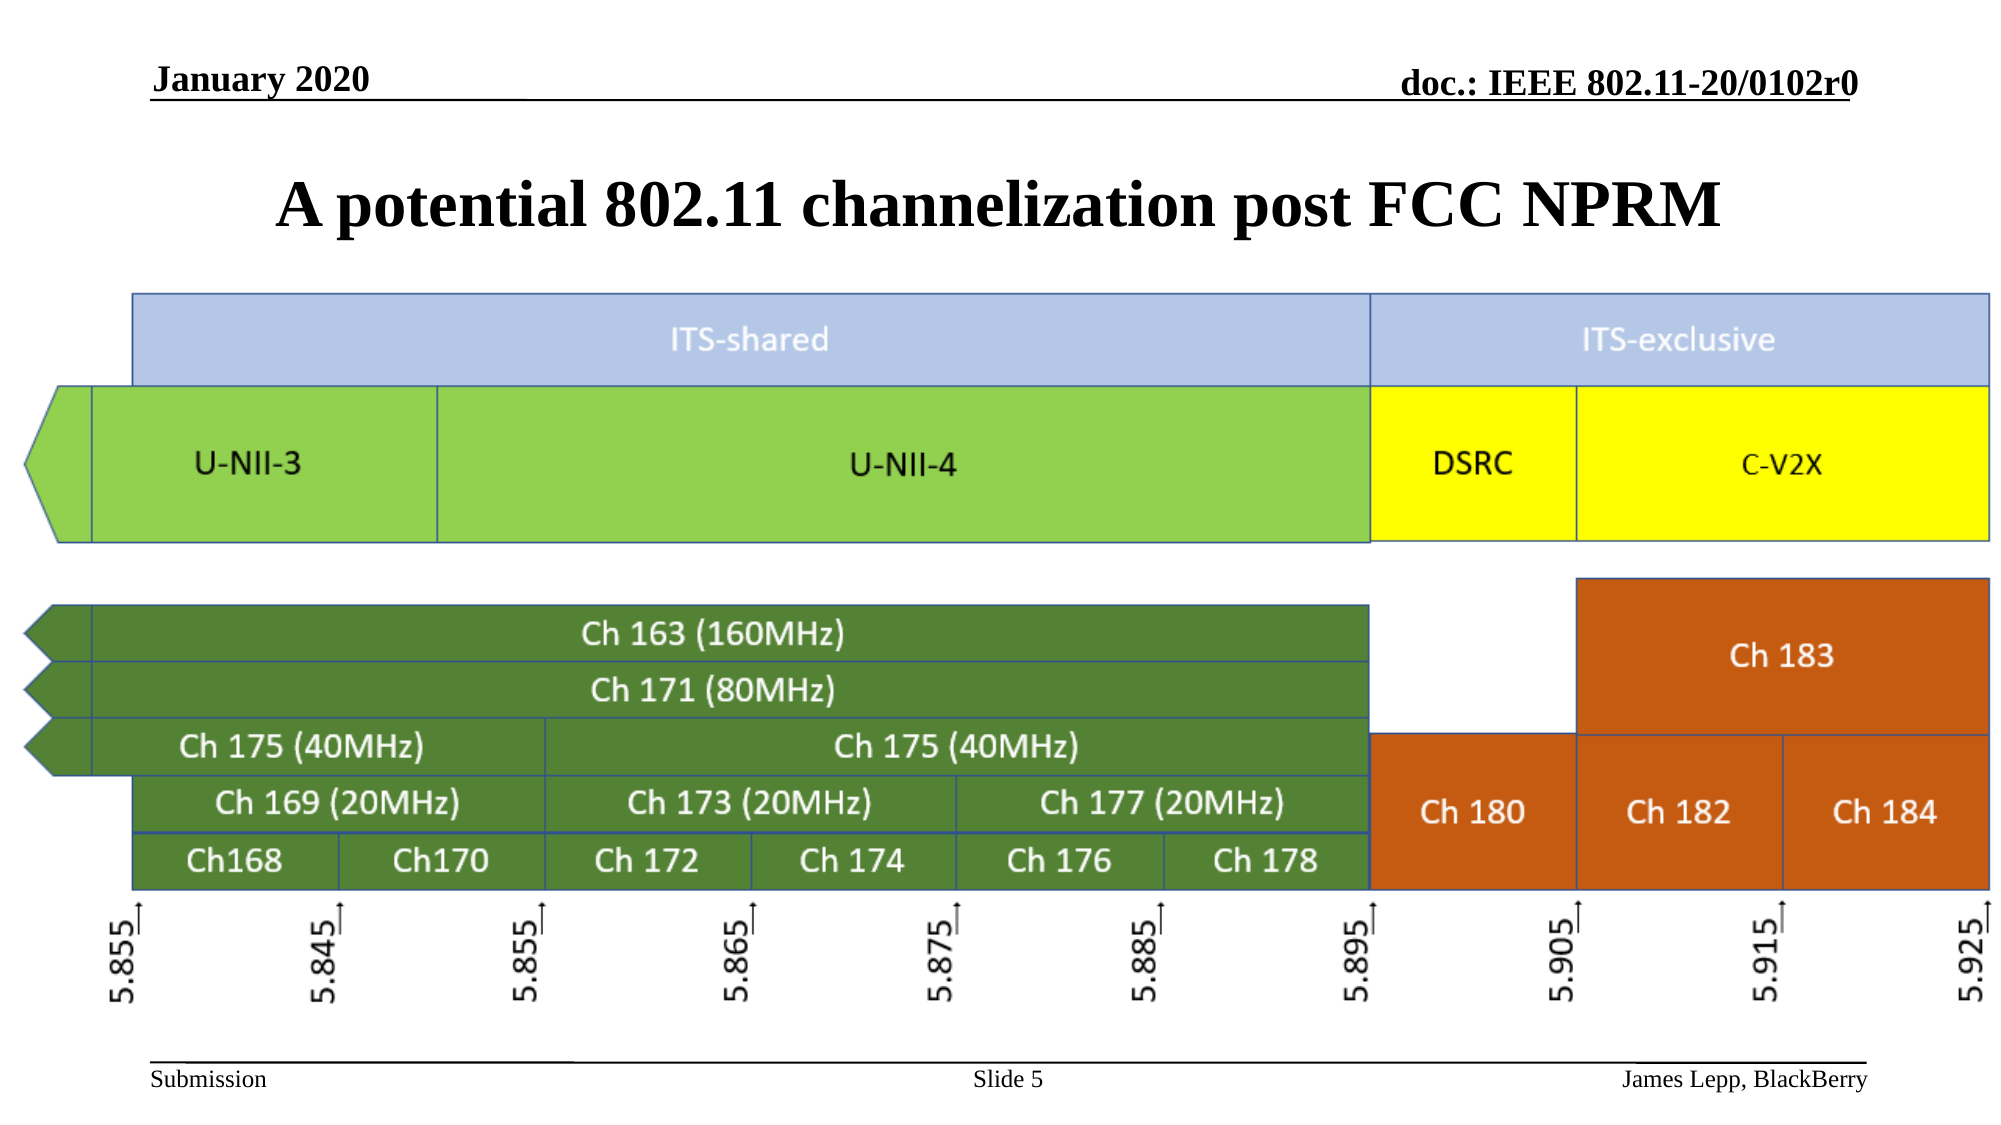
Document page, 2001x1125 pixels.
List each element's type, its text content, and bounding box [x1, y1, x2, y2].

footer James Lepp, BlackBerry [1171, 1061, 1869, 1093]
slide_number Slide 5 [950, 1061, 1067, 1123]
picture [21, 286, 1996, 1024]
title A potential 802.11 channelization post FCC NPRM [149, 112, 1850, 283]
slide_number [152, 54, 563, 100]
